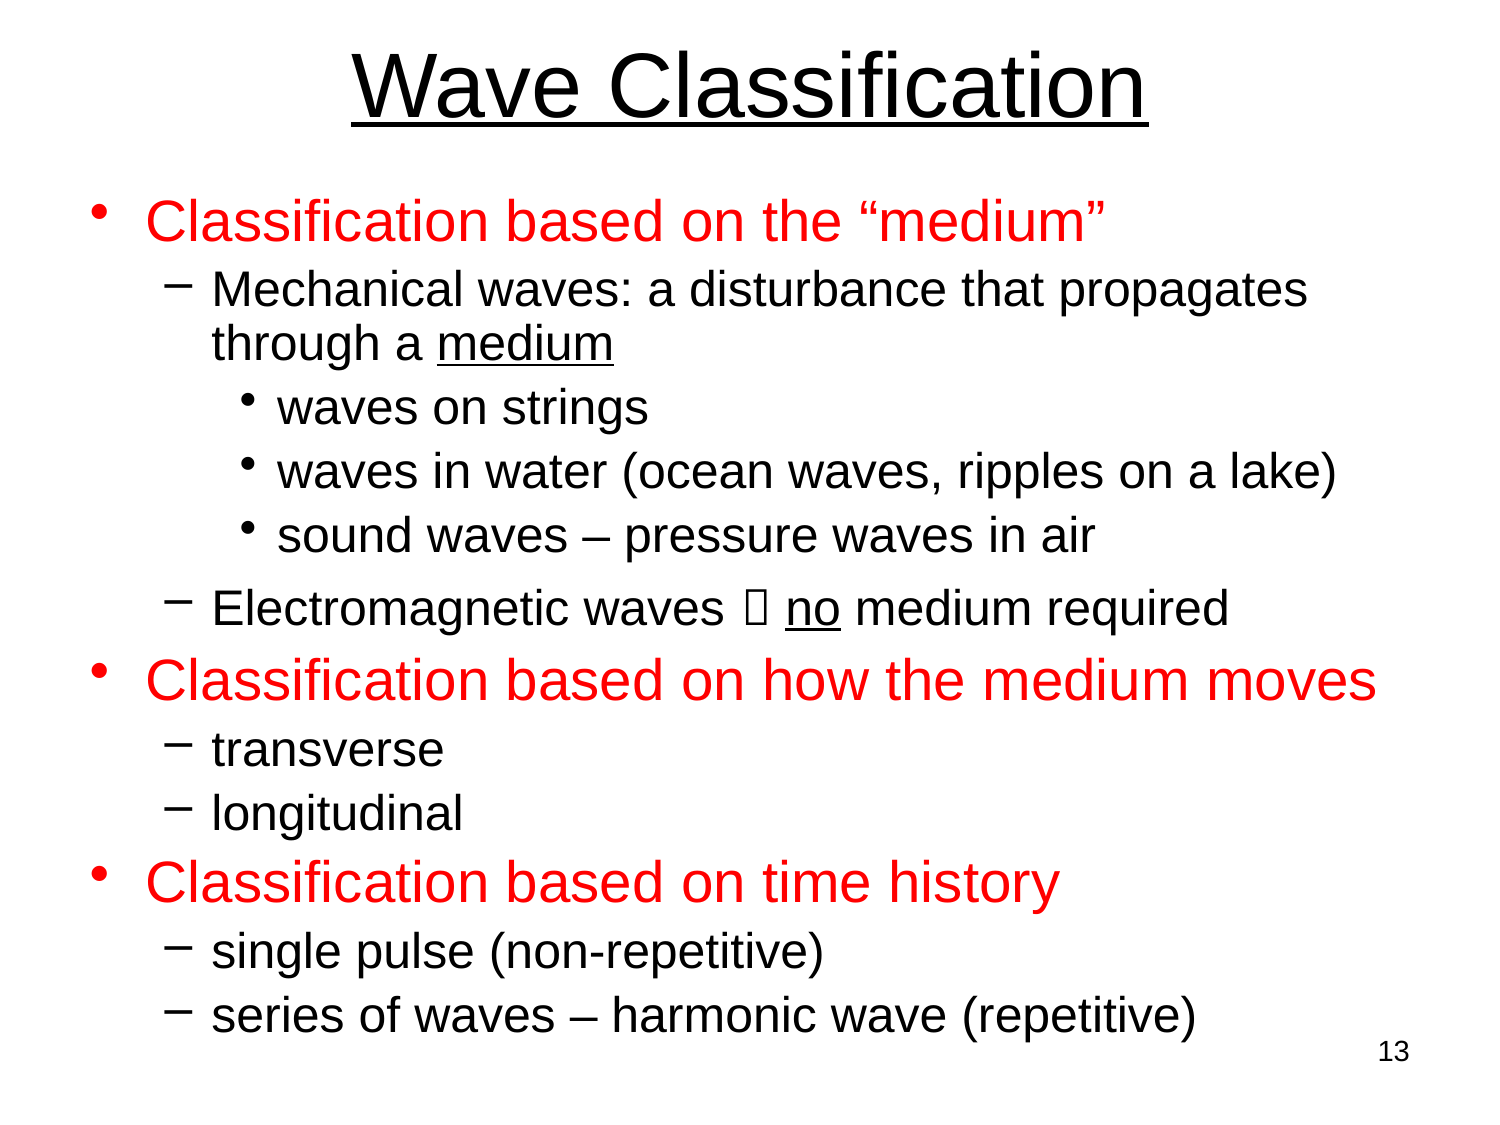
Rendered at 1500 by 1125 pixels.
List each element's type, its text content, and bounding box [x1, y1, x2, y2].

title Wave Classification [75, 0, 1425, 161]
slide_number 13 [1074, 1024, 1425, 1103]
list Classification based on the “medium” Mechanical waves: a disturbance that propagates through a medium waves on strings waves in water (ocean waves, ripples on a lake) sound waves – pressure waves in air Electromagnetic waves  no medium required Classification based on how the medium moves transverse longitudinal Classification based on time history single pulse (non-repetitive) series of waves – harmonic wave (repetitive) [74, 183, 1426, 1104]
